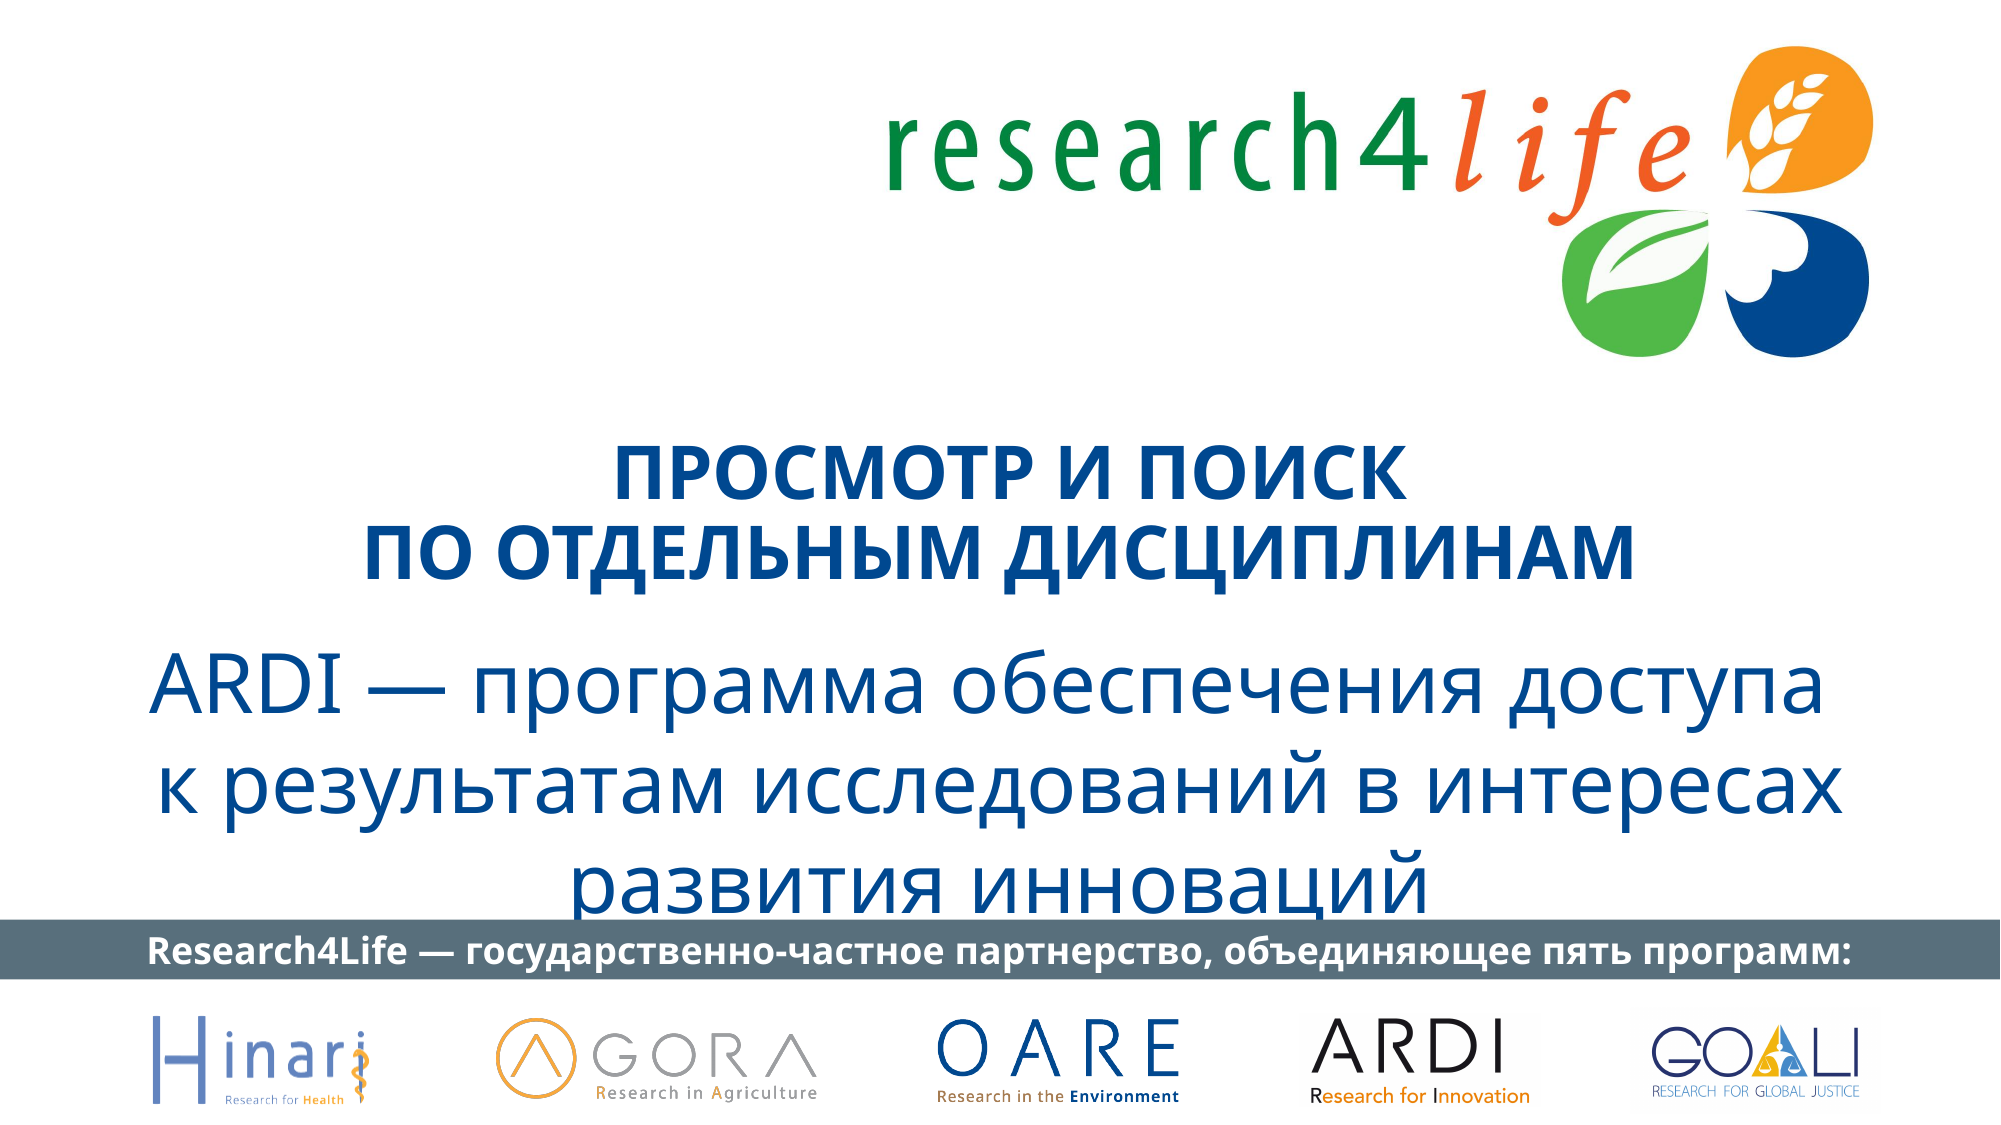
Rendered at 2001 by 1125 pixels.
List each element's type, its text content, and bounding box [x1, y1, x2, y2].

picture [1298, 1013, 1541, 1108]
text_box Research4Life — государственно-частное партнерство, объединяющее пять программ: [0, 919, 2000, 980]
picture [762, 0, 2000, 334]
title ПРОСМОТР И ПОИСК ПО ОТДЕЛЬНЫМ ДИСЦИПЛИНАМ [0, 334, 2000, 596]
picture [496, 1018, 819, 1104]
picture [926, 1003, 1192, 1118]
picture [1630, 1007, 1881, 1114]
subtitle ARDI — программа обеспечения доступа к результатам исследований в интересах развития инноваций [0, 615, 2000, 735]
picture [137, 1008, 389, 1113]
